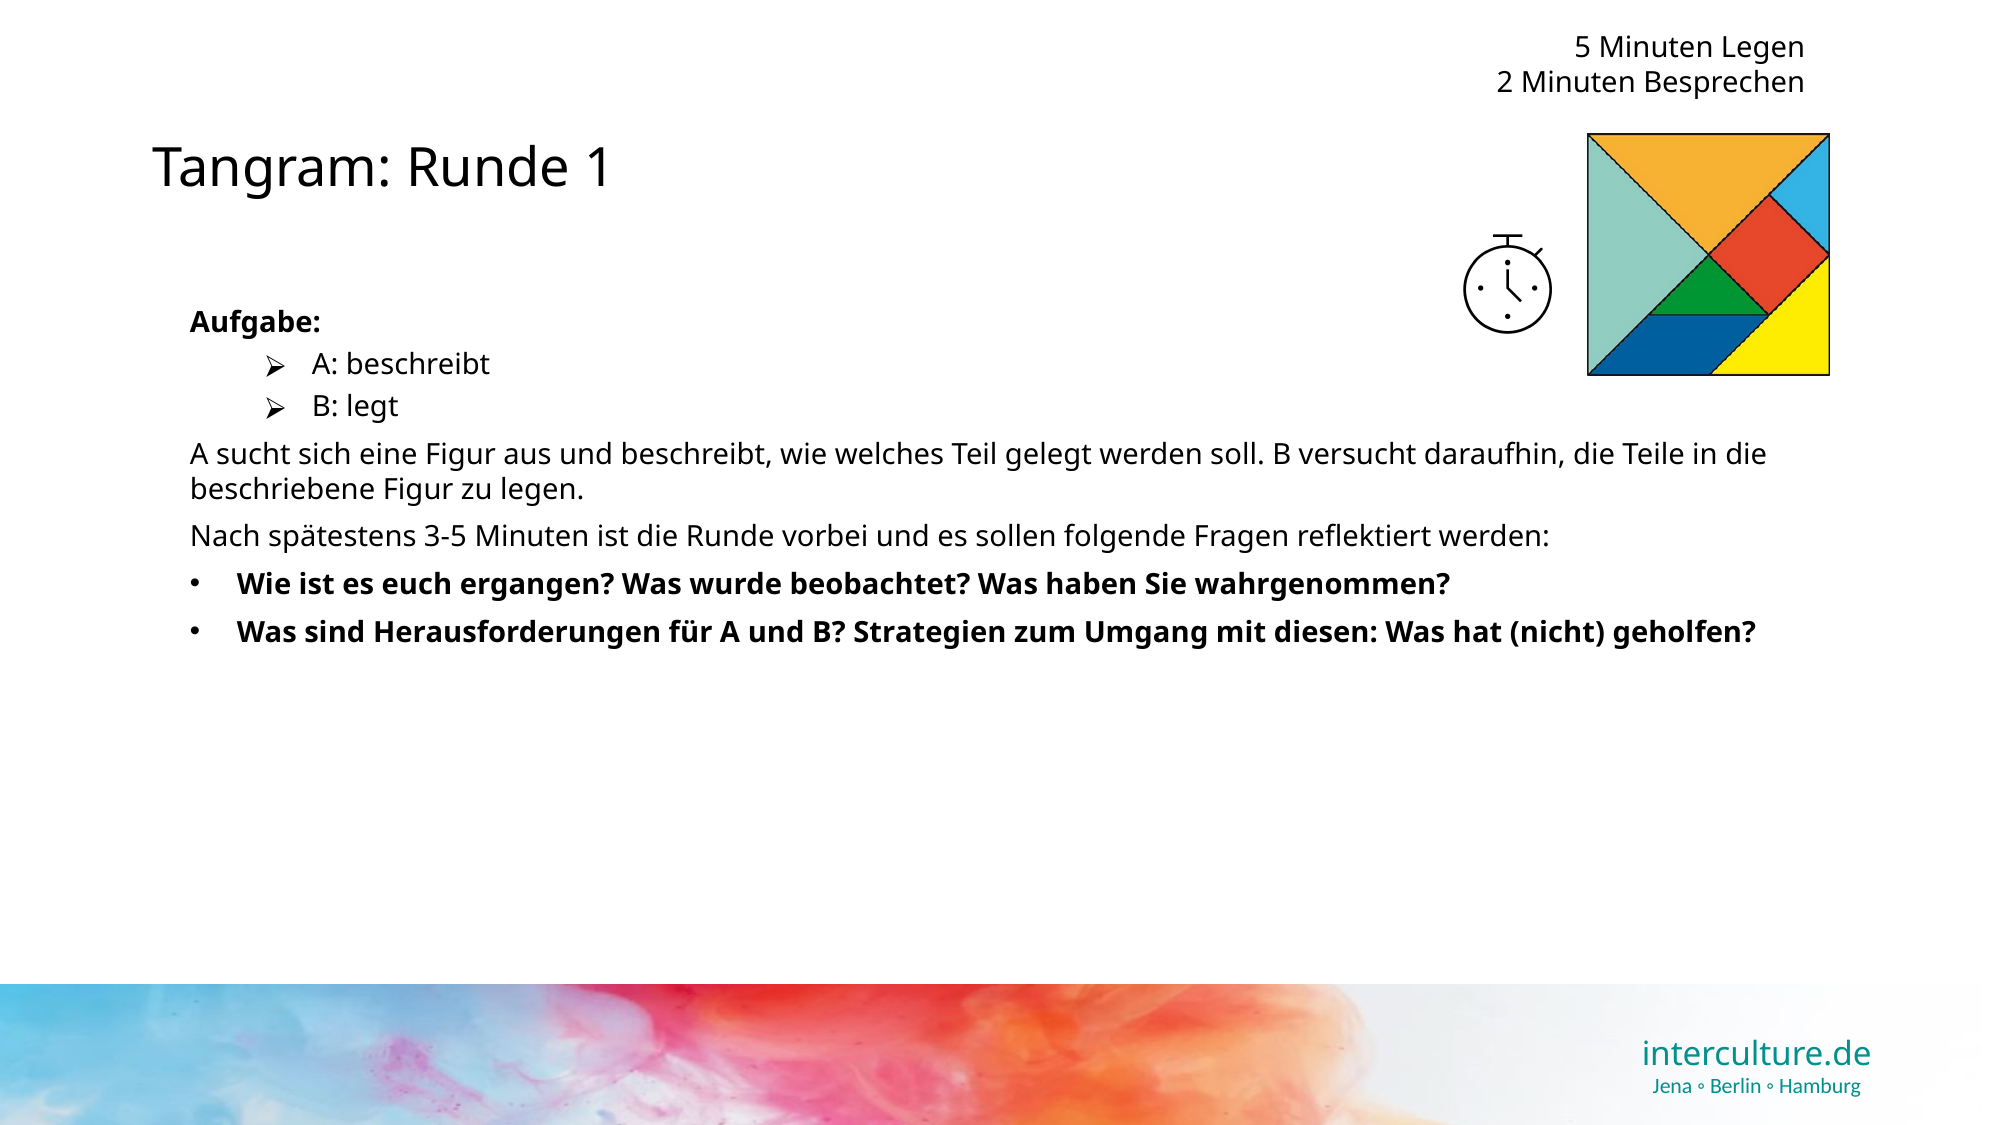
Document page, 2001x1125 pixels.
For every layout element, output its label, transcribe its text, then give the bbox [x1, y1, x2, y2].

picture [1578, 127, 1838, 384]
text_box 5 Minuten Legen 2 Minuten Besprechen [1453, 20, 1821, 106]
list Aufgabe: A: beschreibt B: legt A sucht sich eine Figur aus und beschreibt, wie welches Teil gelegt werden soll. B versucht daraufhin, die Teile in die beschriebene Figur zu legen. Nach spätestens 3-5 Minuten ist die Runde vorbei und es sollen folgende Fragen reflektiert werden: Wie ist es euch ergangen? Was wurde beobachtet? Was haben Sie wahrgenommen? Was sind Herausforderungen für A und B? Strategien zum Umgang mit diesen: Was hat (nicht) geholfen? [137, 299, 1838, 936]
picture [0, 984, 1978, 1125]
title Tangram: Runde 1 [137, 59, 1838, 278]
picture [1442, 217, 1572, 347]
